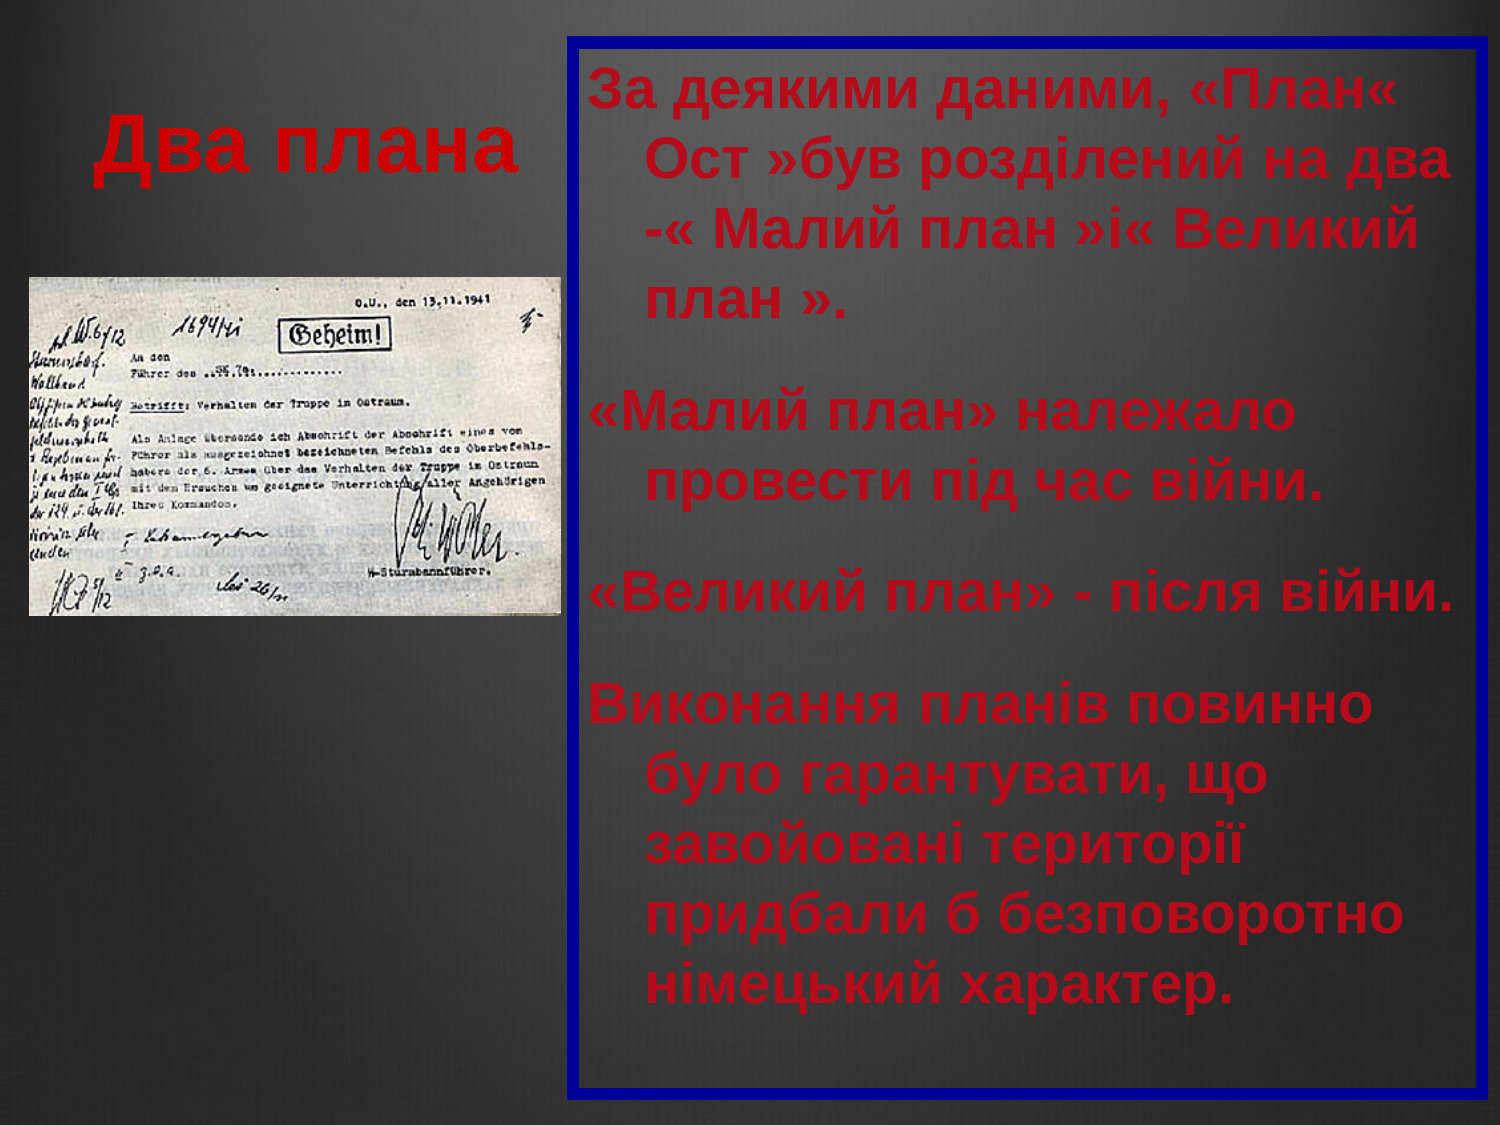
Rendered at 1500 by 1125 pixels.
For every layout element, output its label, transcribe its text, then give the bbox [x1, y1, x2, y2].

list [29, 277, 561, 616]
list За деякими даними, «План« Ост »був розділений на два -« Малий план »і« Великий план ». «Малий план» належало провести під час війни. «Великий план» - після війни. Виконання планів повинно було гарантувати, що завойовані території придбали б безповоротно німецький характер. [572, 42, 1483, 1094]
title Два плана [75, 45, 538, 233]
